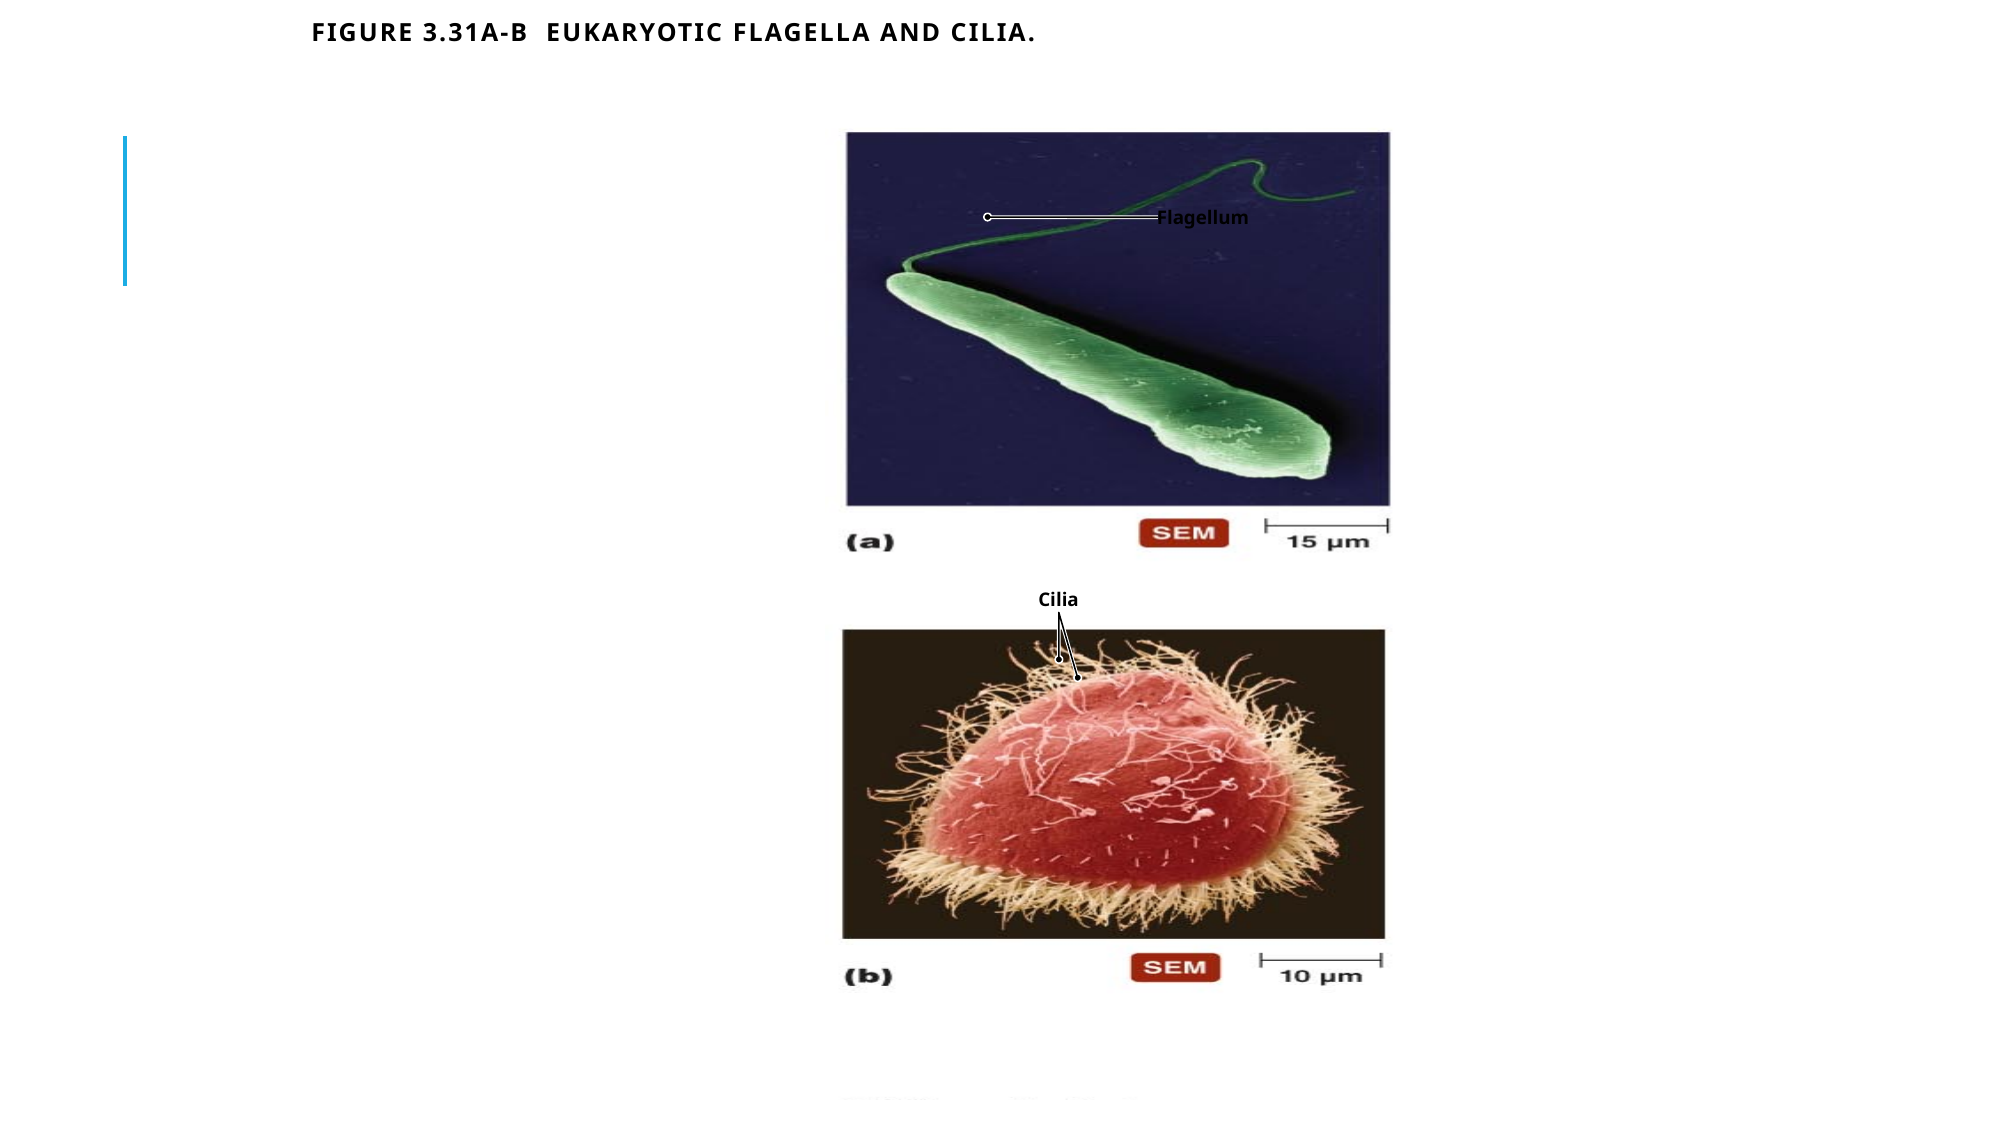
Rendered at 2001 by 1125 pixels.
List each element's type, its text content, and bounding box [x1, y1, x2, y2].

title Figure 3.31a-b Eukaryotic flagella and cilia. [296, 14, 1750, 218]
picture [824, 79, 1482, 1101]
